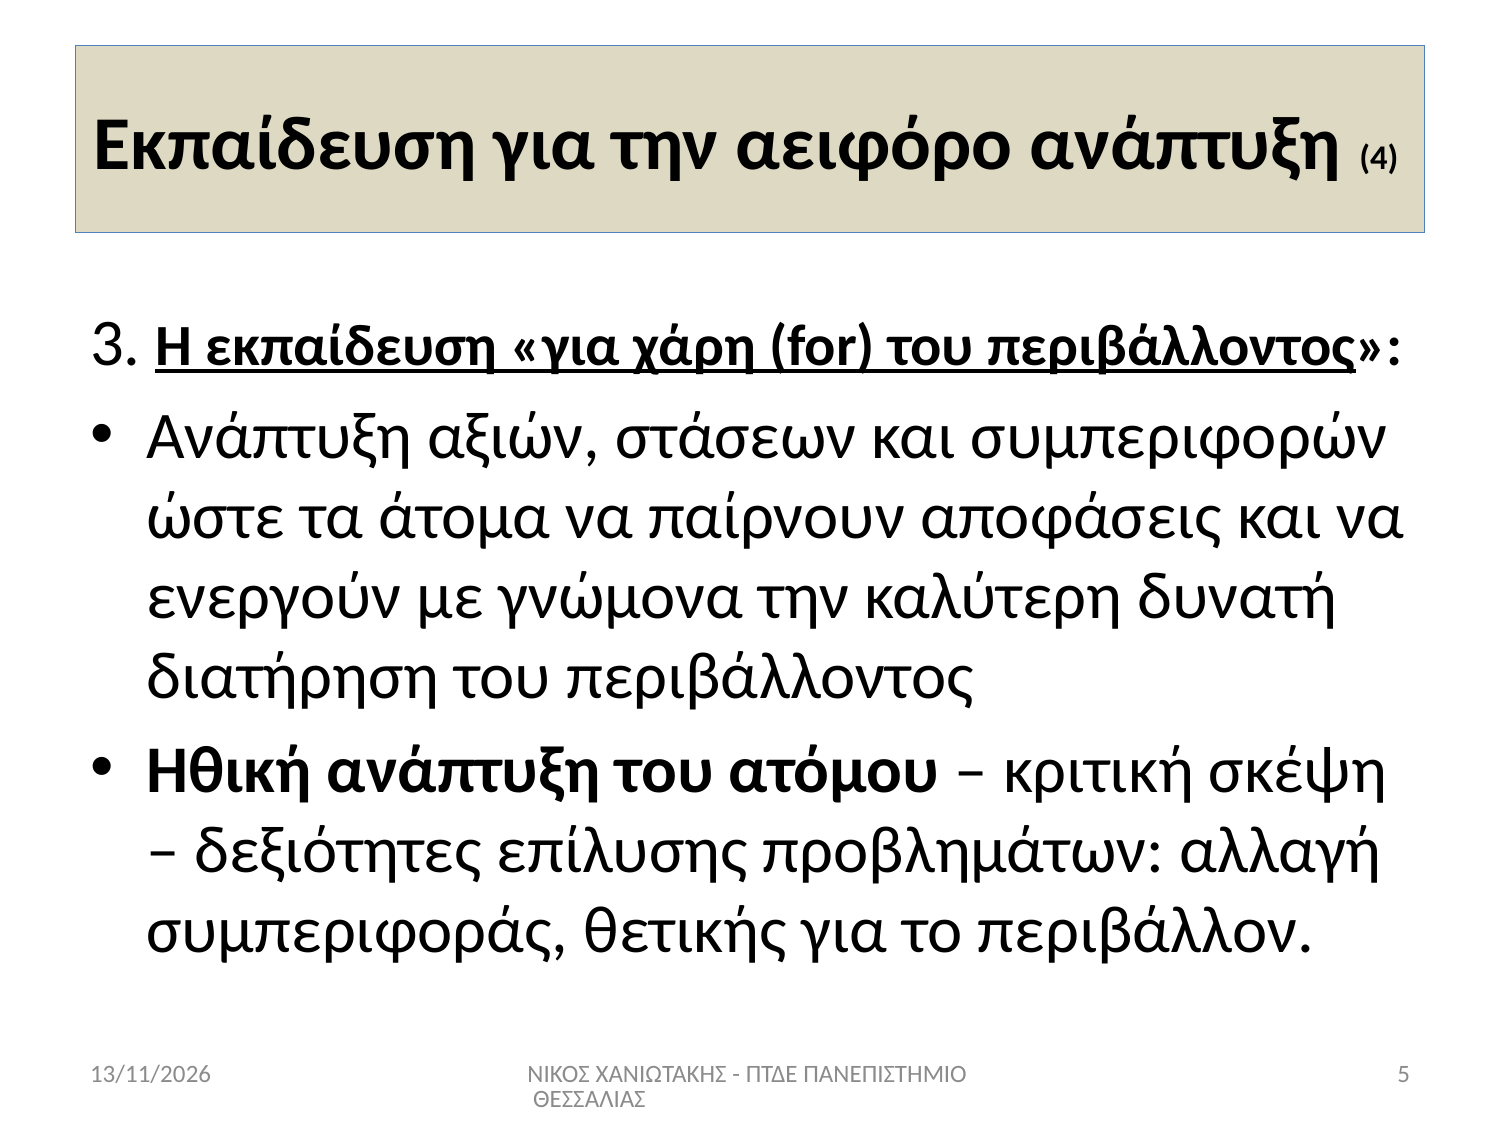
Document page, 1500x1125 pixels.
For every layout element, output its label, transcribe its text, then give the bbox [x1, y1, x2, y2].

slide_number 5 [1074, 1042, 1425, 1103]
title Εκπαίδευση για την αειφόρο ανάπτυξη (4) [75, 45, 1425, 233]
footer ΝΙΚΟΣ ΧΑΝΙΩΤΑΚΗΣ - ΠΤΔΕ ΠΑΝΕΠΙΣΤΗΜΙΟ ΘΕΣΣΑΛΙΑΣ [512, 1042, 988, 1103]
list 3. Η εκπαίδευση «για χάρη (for) του περιβάλλοντος»: Ανάπτυξη αξιών, στάσεων και συμπεριφορών ώστε τα άτομα να παίρνουν αποφάσεις και να ενεργούν με γνώμονα την καλύτερη δυνατή διατήρηση του περιβάλλοντος Ηθική ανάπτυξη του ατόμου – κριτική σκέψη – δεξιότητες επίλυσης προβλημάτων: αλλαγή συμπεριφοράς, θετικής για το περιβάλλον. [75, 290, 1447, 1034]
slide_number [75, 1042, 425, 1103]
